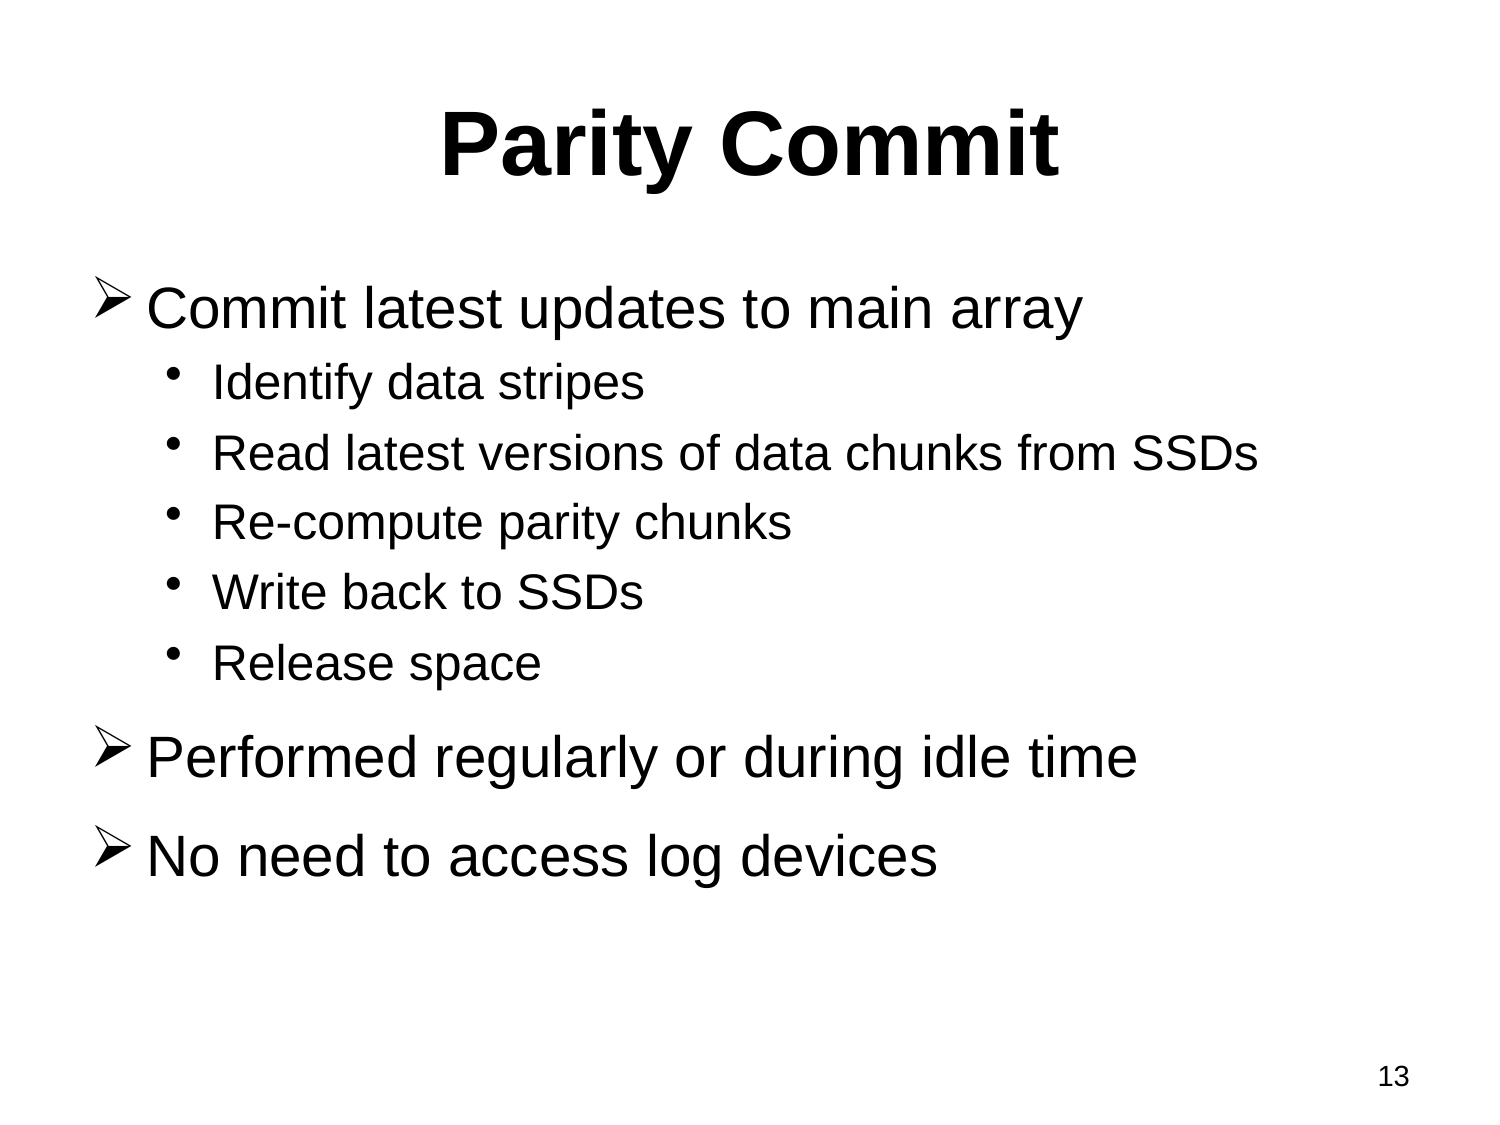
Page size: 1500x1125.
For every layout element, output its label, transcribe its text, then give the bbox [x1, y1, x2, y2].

title Parity Commit [75, 45, 1425, 233]
slide_number 13 [1074, 1050, 1425, 1103]
list Commit latest updates to main array Identify data stripes Read latest versions of data chunks from SSDs Re-compute parity chunks Write back to SSDs Release space Performed regularly or during idle time No need to access log devices [75, 262, 1425, 1005]
